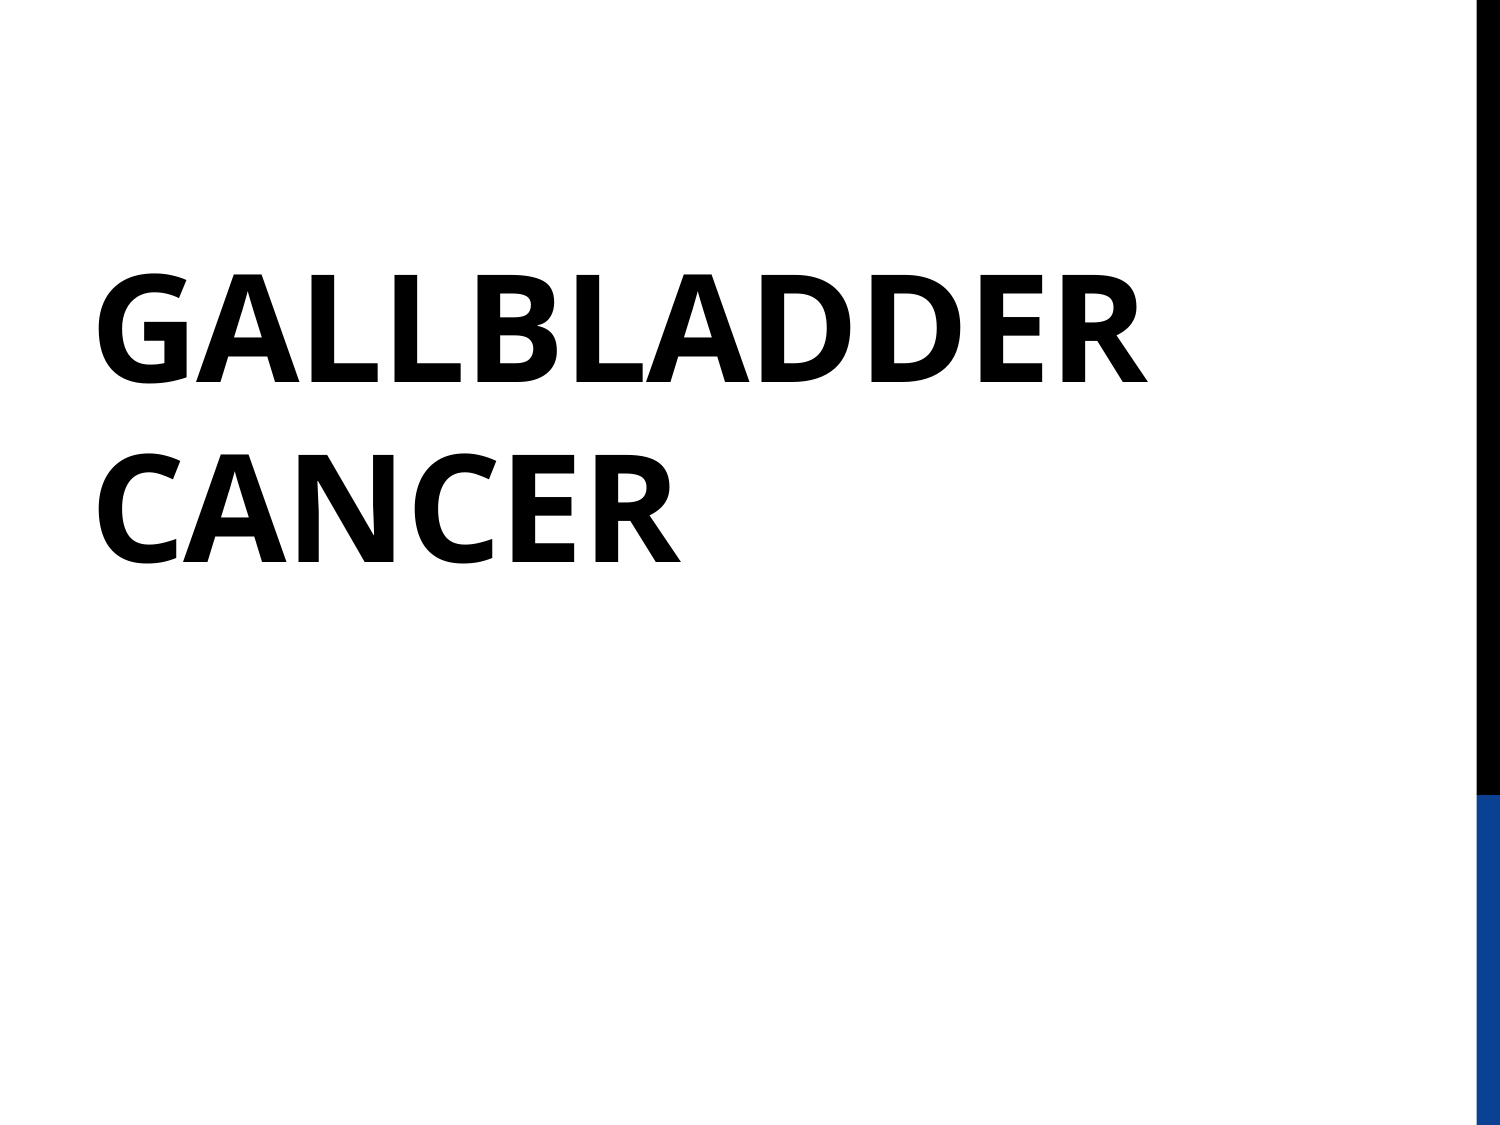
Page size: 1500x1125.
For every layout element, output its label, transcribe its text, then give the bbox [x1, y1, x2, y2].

title Gallbladder CANCER [75, 37, 1350, 788]
